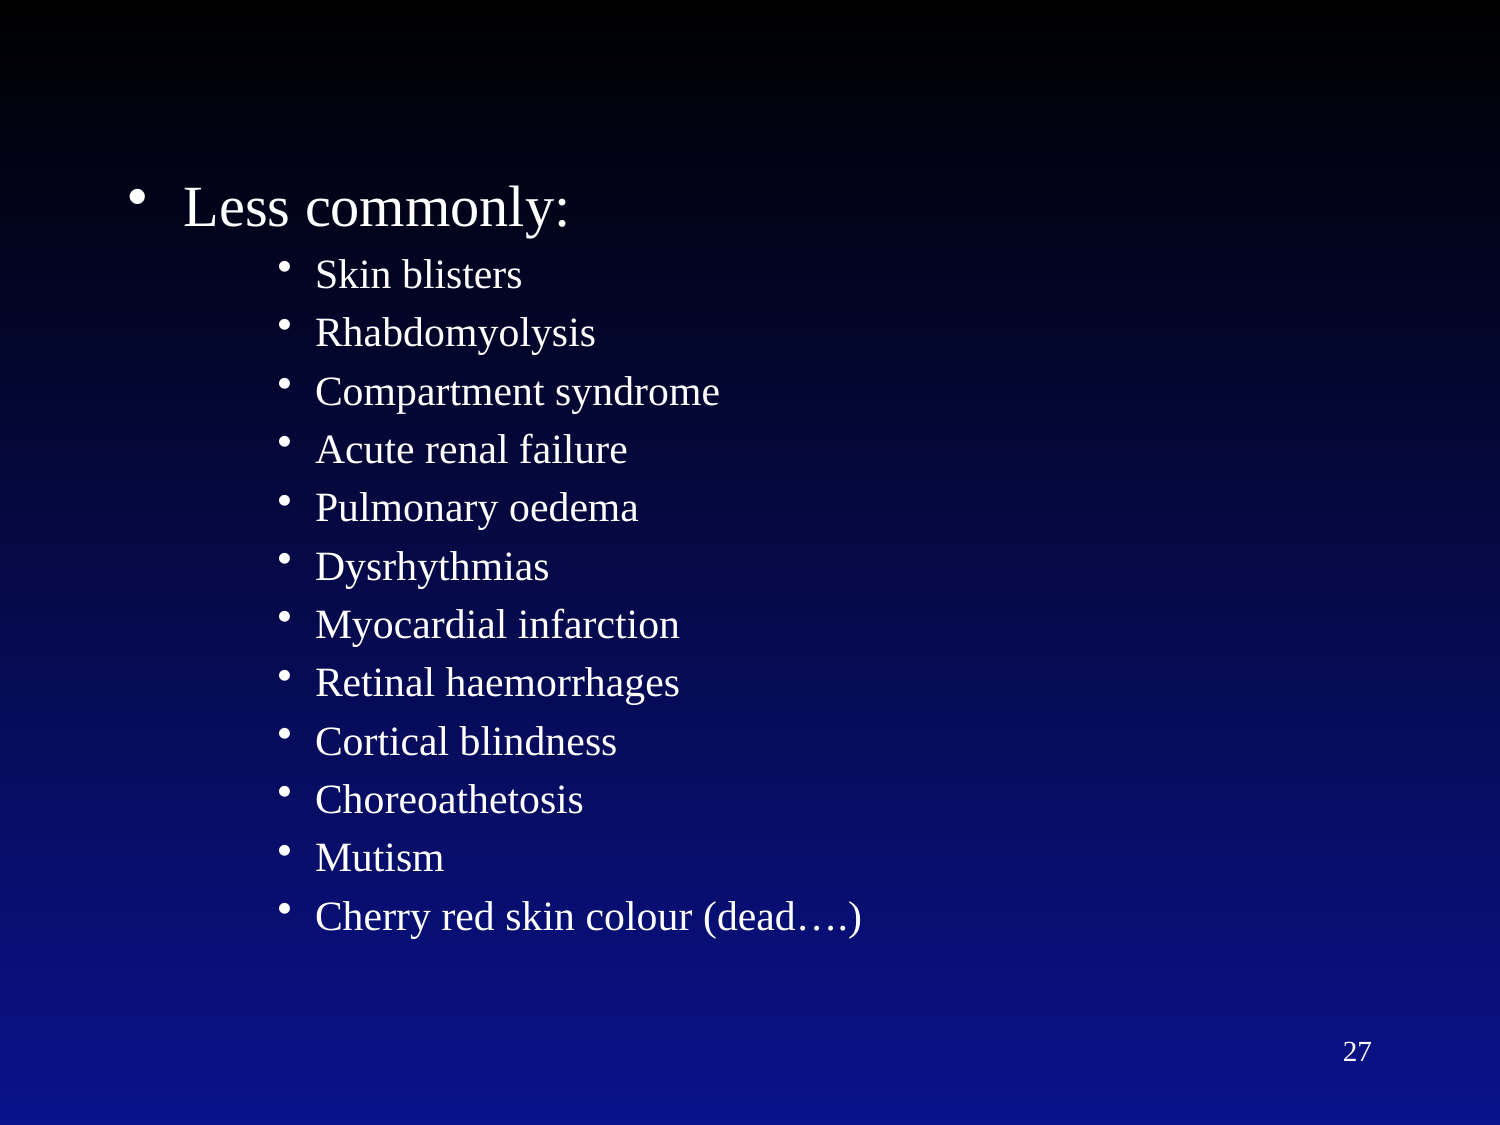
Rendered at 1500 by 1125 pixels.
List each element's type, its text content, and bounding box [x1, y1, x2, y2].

slide_number 27 [1074, 1024, 1388, 1101]
list Less commonly: Skin blisters Rhabdomyolysis Compartment syndrome Acute renal failure Pulmonary oedema Dysrhythmias Myocardial infarction Retinal haemorrhages Cortical blindness Choreoathetosis Mutism Cherry red skin colour (dead….) [112, 160, 963, 1001]
